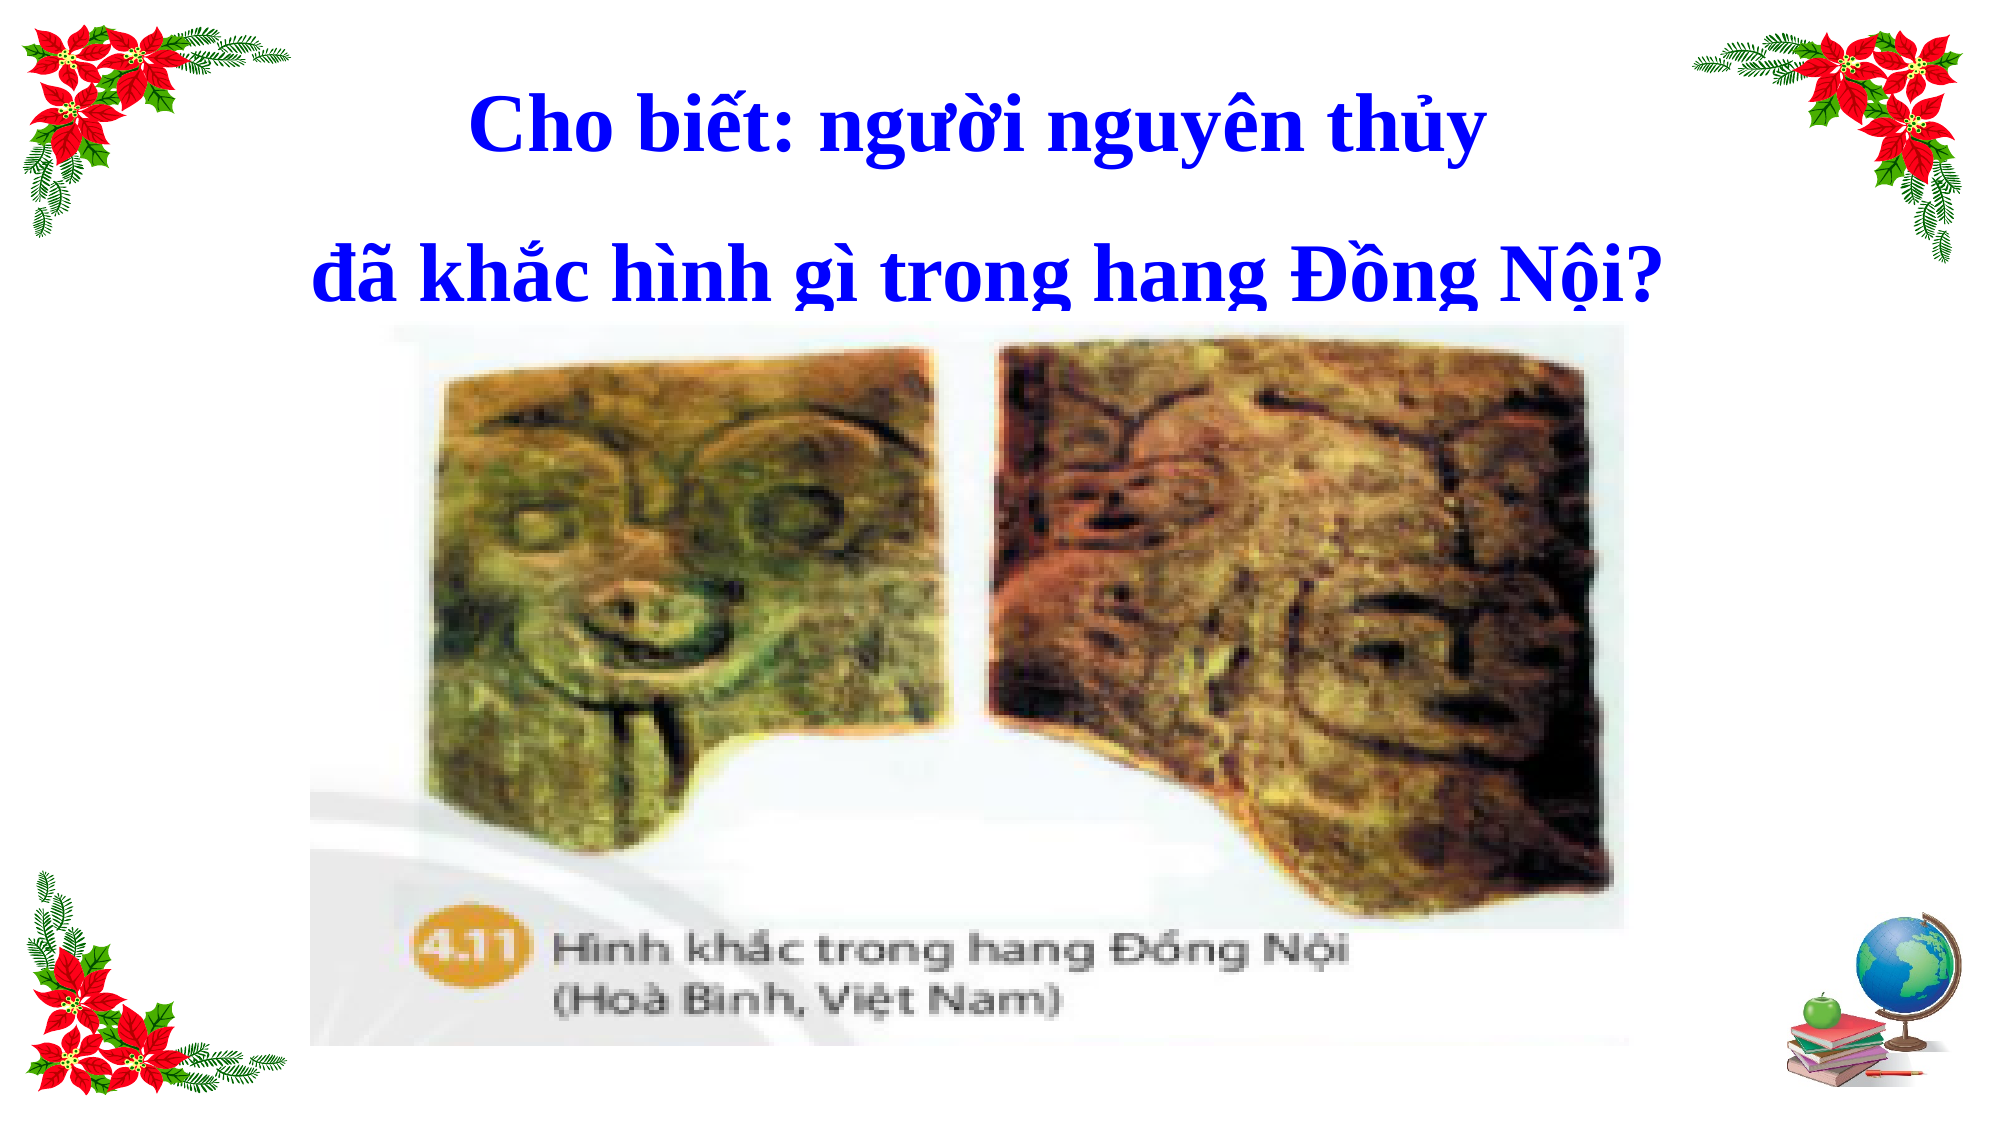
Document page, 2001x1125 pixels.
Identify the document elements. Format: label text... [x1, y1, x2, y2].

picture [49, 0, 264, 266]
picture [310, 311, 1719, 1046]
text_box Cho biết: người nguyên thủy đã khắc hình gì trong hang Đồng Nội? [190, 11, 1788, 326]
picture [1787, 912, 1964, 1087]
picture [43, 852, 269, 1114]
picture [1710, 11, 1945, 283]
